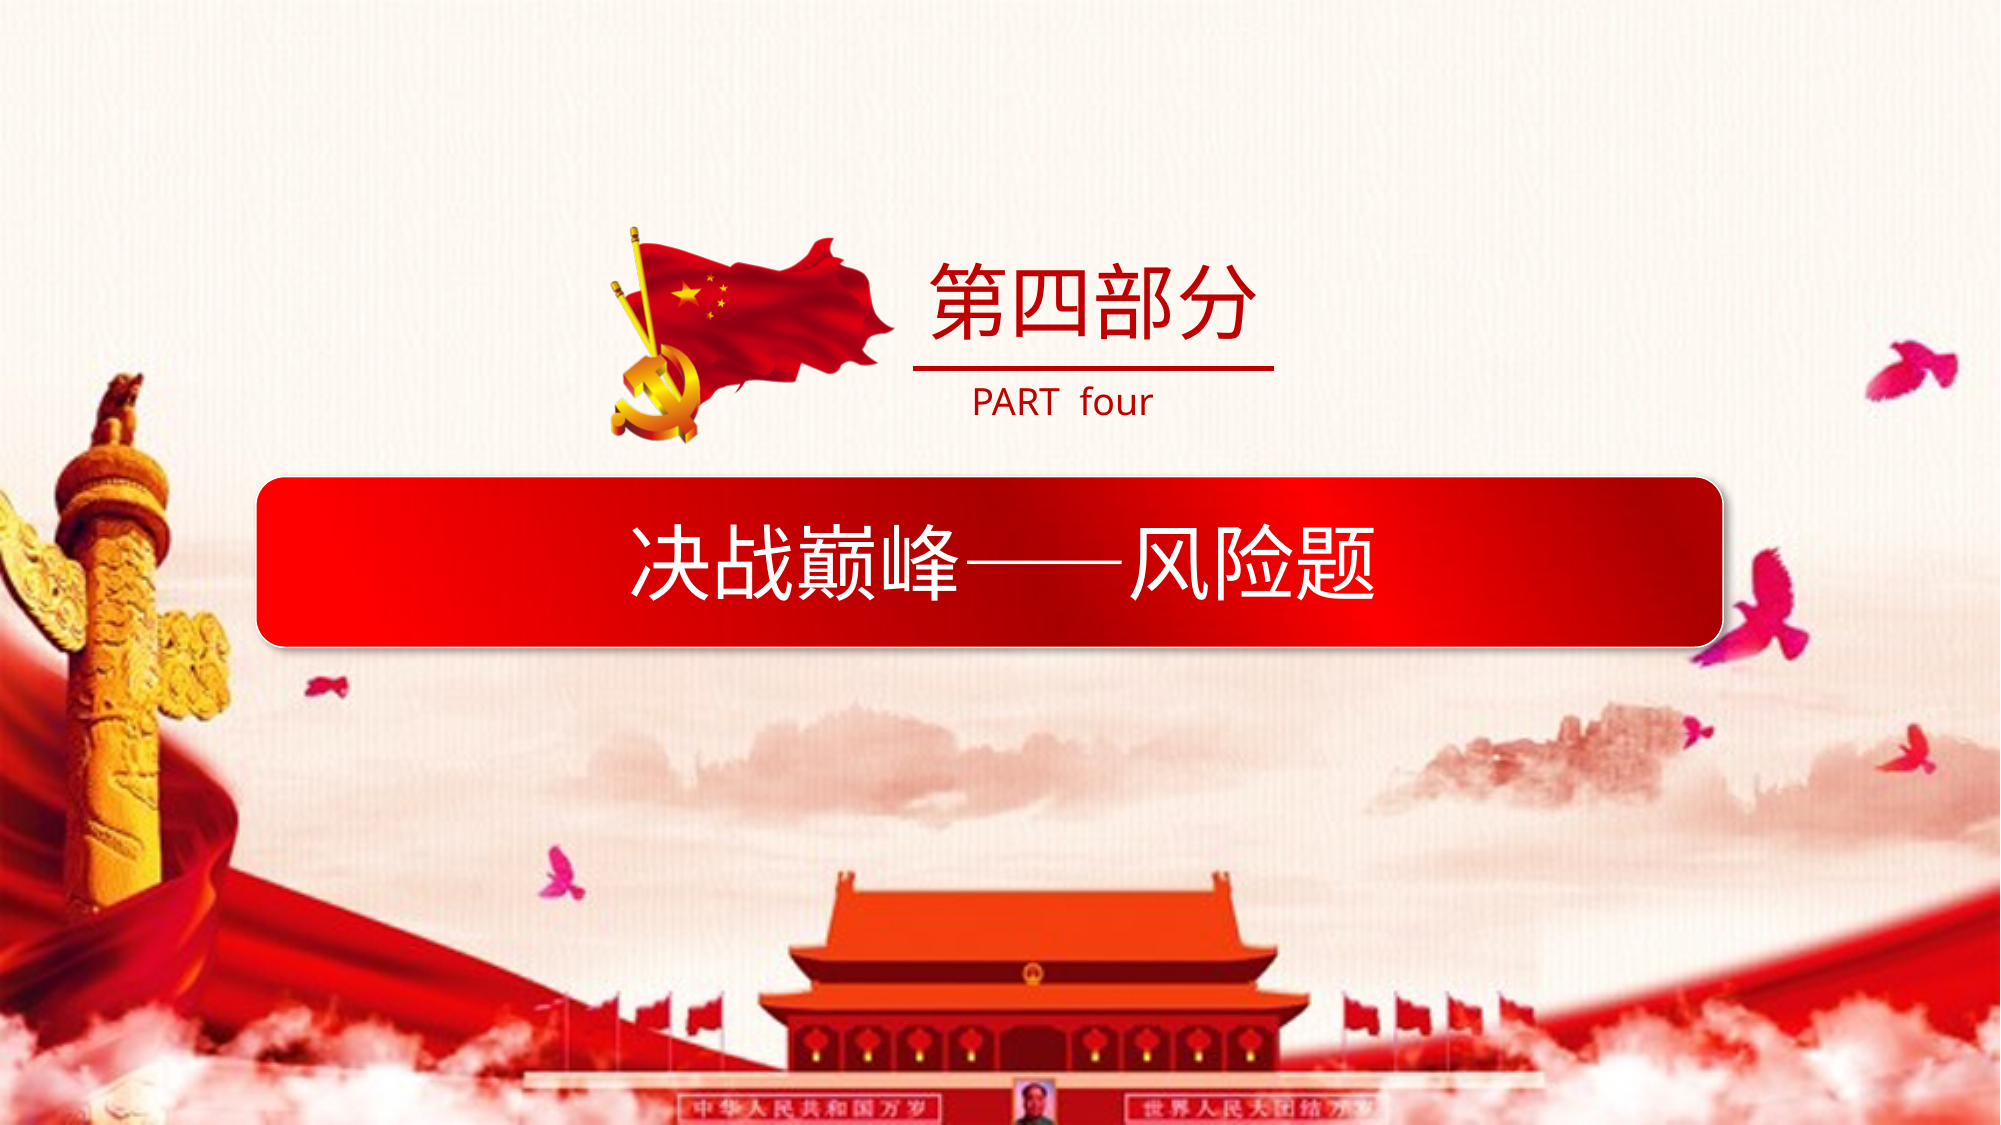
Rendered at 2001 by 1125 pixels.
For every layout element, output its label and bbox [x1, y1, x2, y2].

picture [0, 0, 2000, 1125]
text_box [908, 242, 1330, 432]
text_box [255, 476, 1724, 648]
